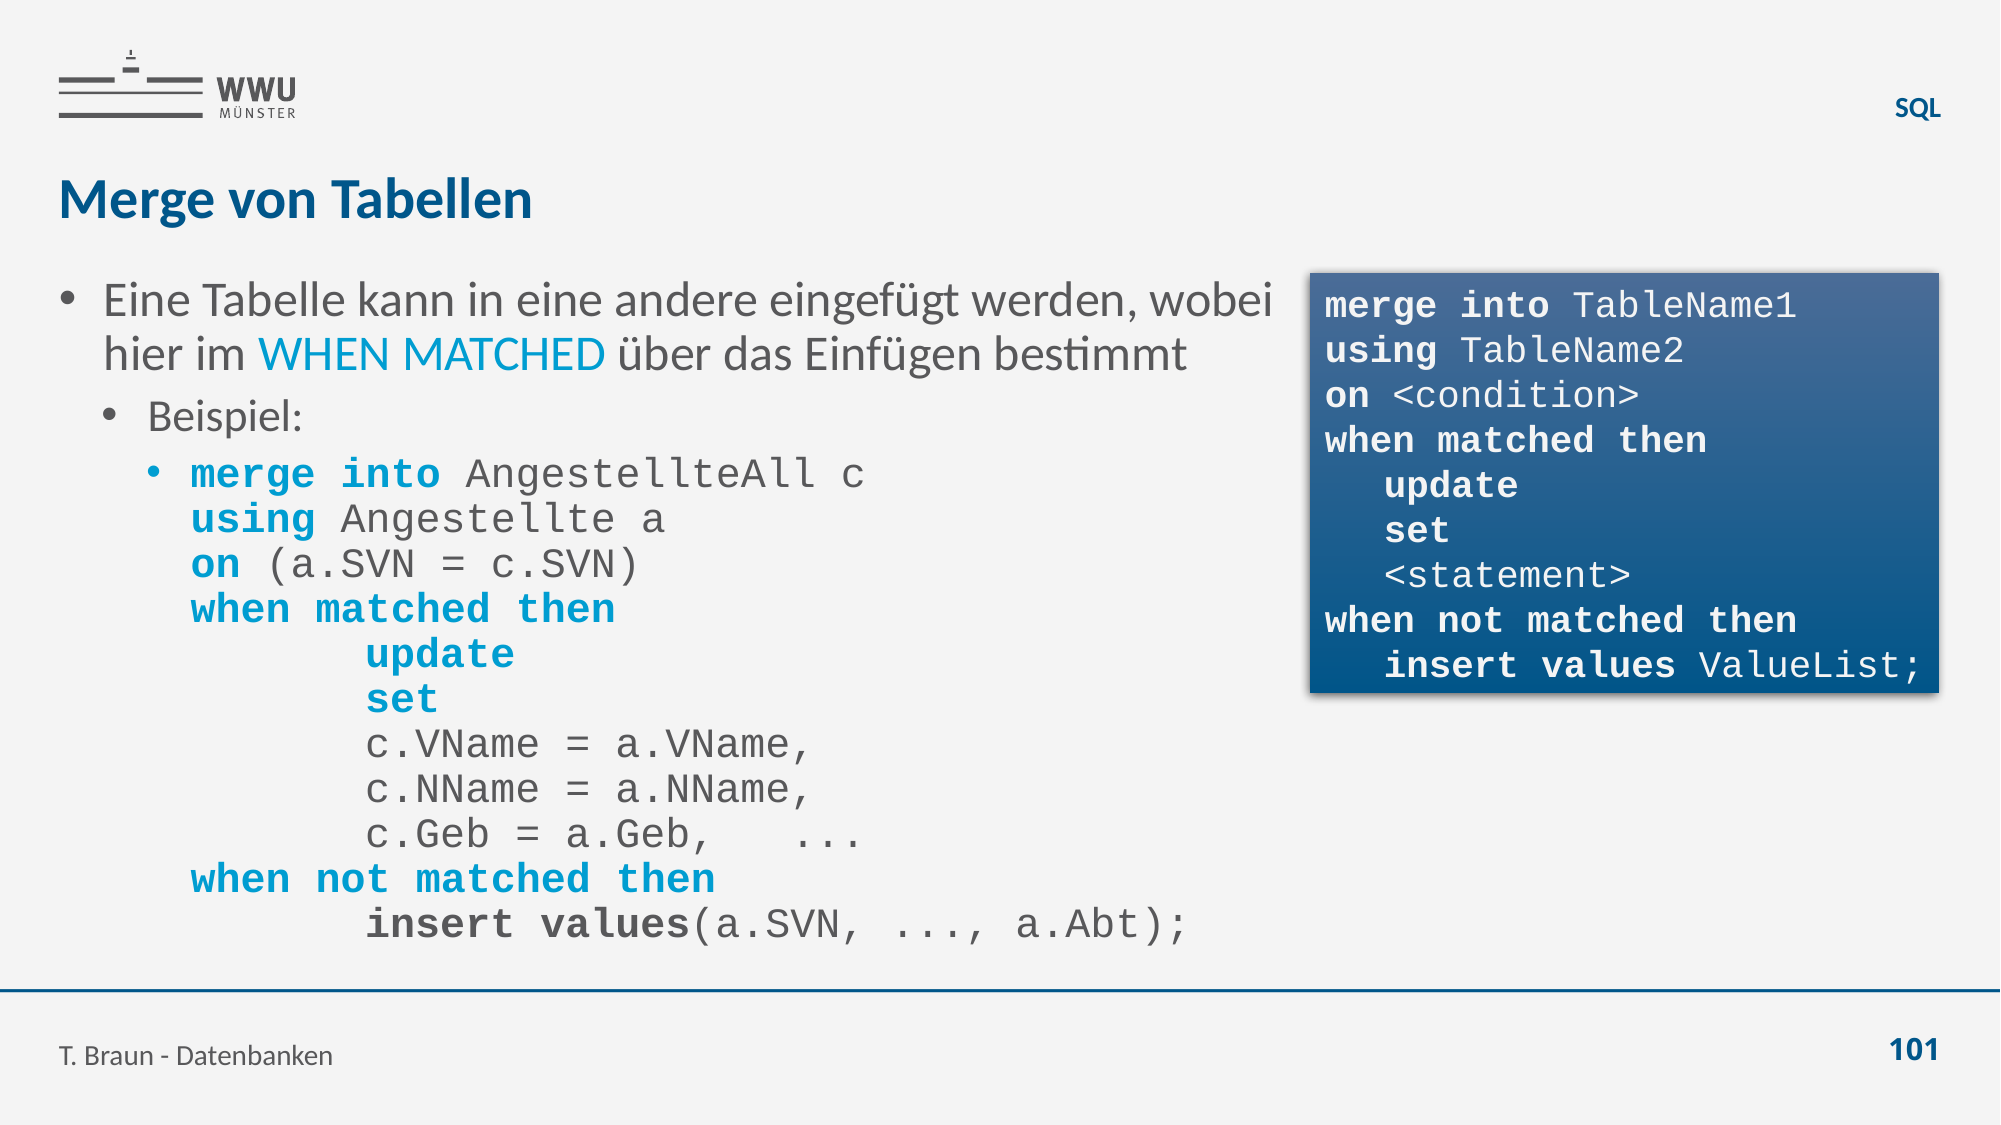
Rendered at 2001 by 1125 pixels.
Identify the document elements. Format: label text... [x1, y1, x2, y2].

title Merge von Tabellen [58, 148, 1941, 243]
text_box merge into TableName1 using TableName2 on <condition> when matched then update set <statement> when not matched then insert values ValueList; [1310, 273, 1939, 693]
slide_number SQL [589, 63, 1941, 123]
slide_number 101 [1822, 1012, 1941, 1072]
list Eine Tabelle kann in eine andere eingefügt werden, wobei hier im WHEN MATCHED über das Einfügen bestimmt Beispiel: merge into AngestellteAll c using Angestellte a on (a.SVN = c.SVN) when matched then update set c.VName = a.VName, c.NName = a.NName, c.Geb = a.Geb, ... when not matched then insert values(a.SVN, ..., a.Abt); [58, 273, 1941, 969]
footer T. Braun - Datenbanken [58, 1012, 1440, 1072]
